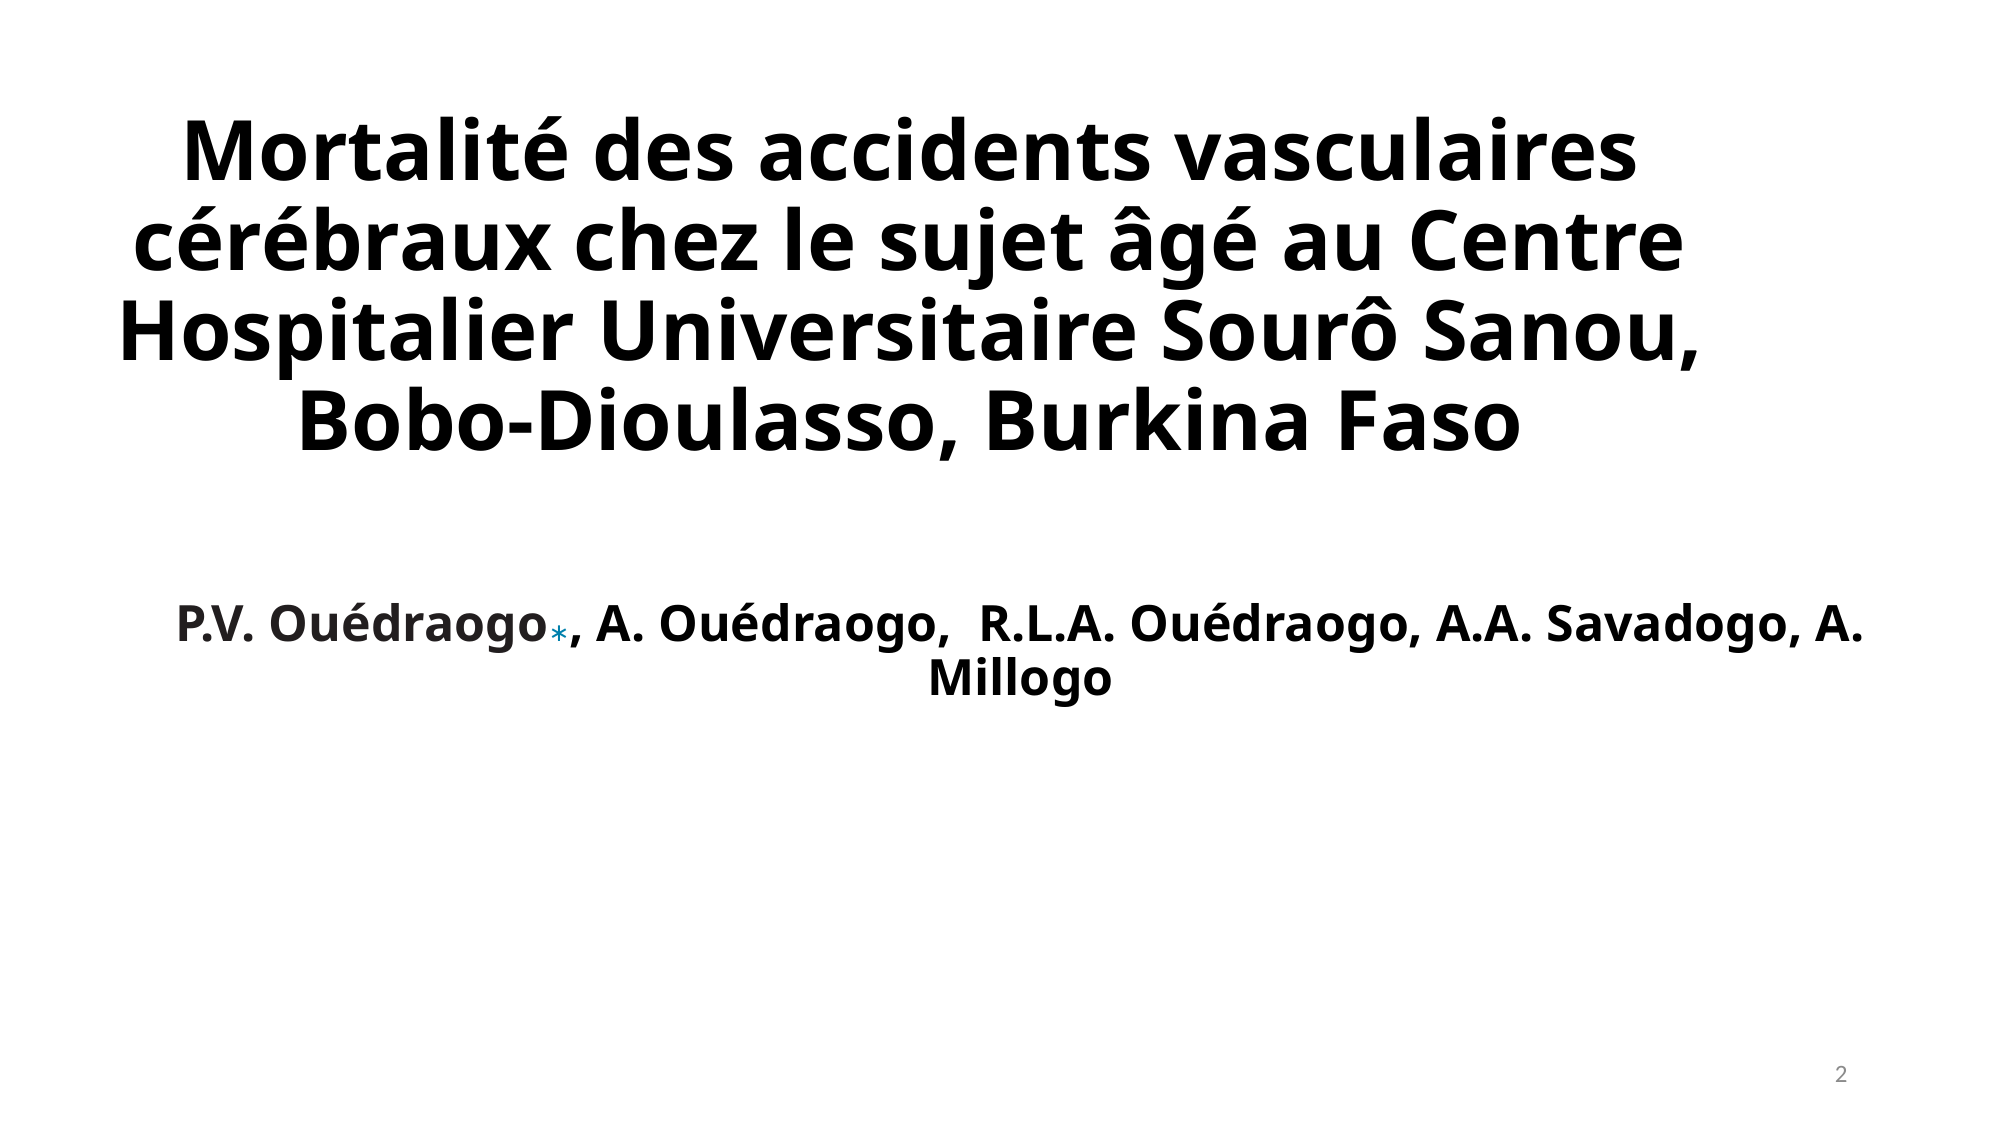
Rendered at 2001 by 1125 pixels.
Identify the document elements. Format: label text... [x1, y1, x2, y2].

title Mortalité des accidents vasculaires cérébraux chez le sujet âgé au Centre Hospitalier Universitaire Sourô Sanou, Bobo-Dioulasso, Burkina Faso [70, 33, 1750, 576]
slide_number 2 [1412, 1042, 1863, 1103]
subtitle P.V. Ouédraogo∗, A. Ouédraogo, R.L.A. Ouédraogo, A.A. Savadogo, A. Millogo [70, 590, 1971, 863]
